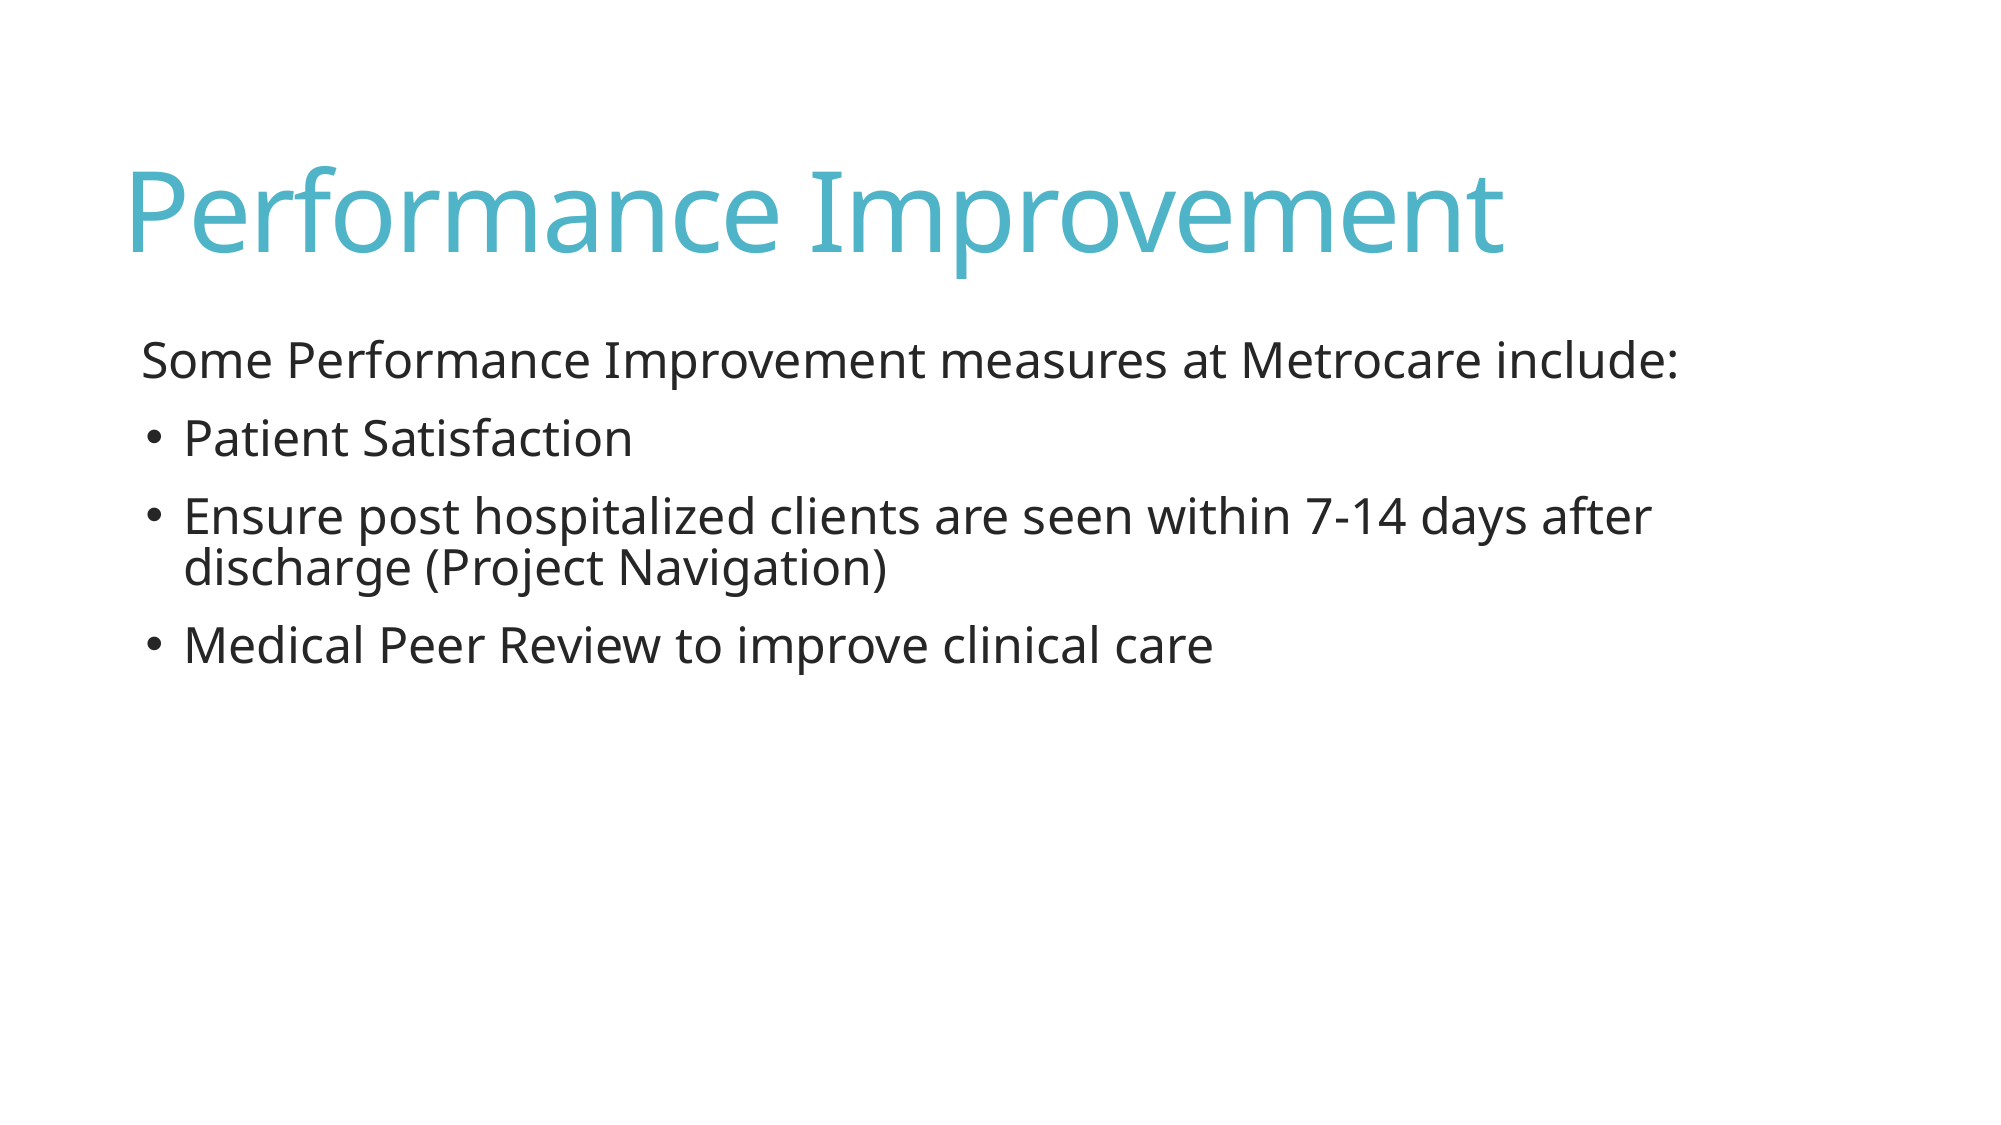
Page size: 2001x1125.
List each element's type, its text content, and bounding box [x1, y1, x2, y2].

title Performance Improvement [107, 81, 1875, 354]
list Some Performance Improvement measures at Metrocare include: Patient Satisfaction Ensure post hospitalized clients are seen within 7-14 days after discharge (Project Navigation) Medical Peer Review to improve clinical care [111, 329, 1876, 948]
